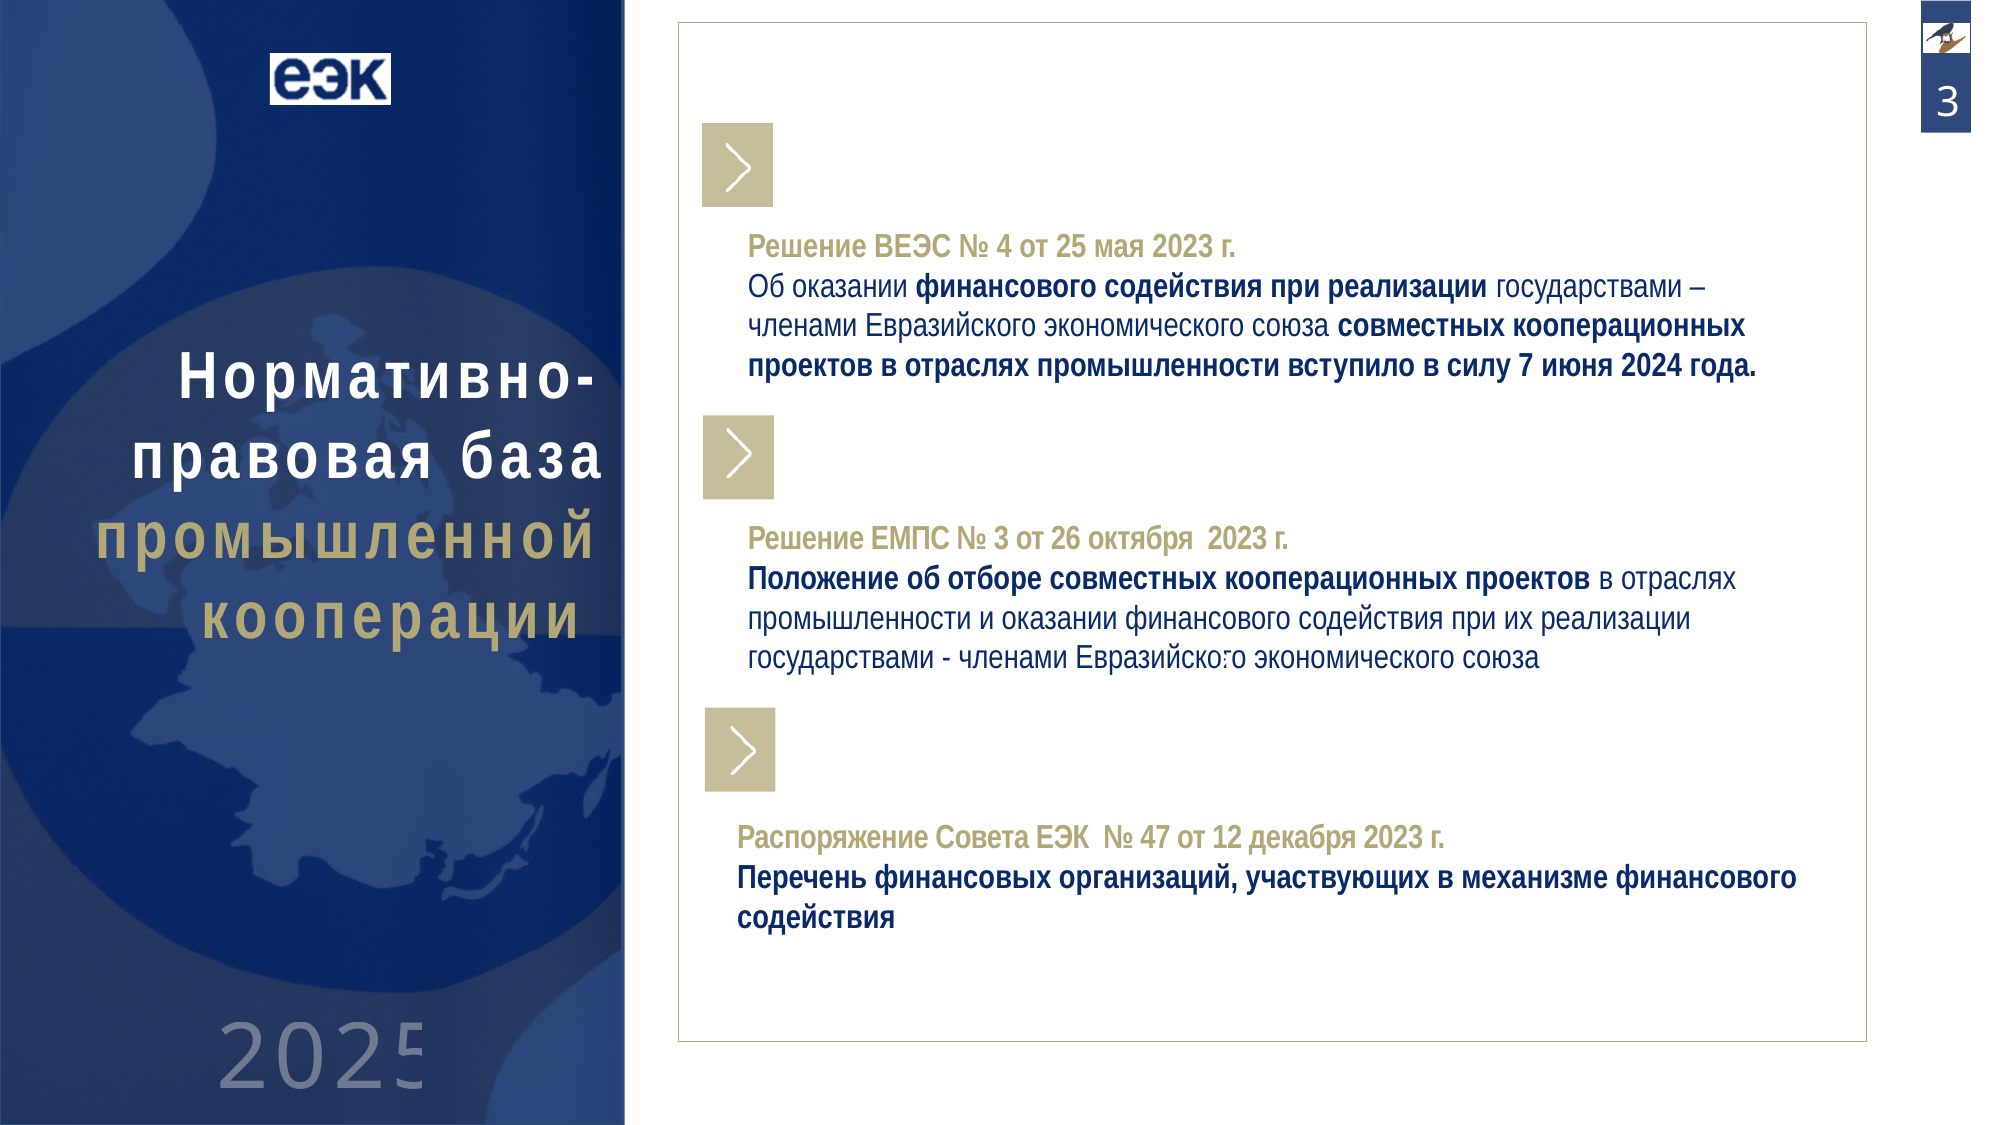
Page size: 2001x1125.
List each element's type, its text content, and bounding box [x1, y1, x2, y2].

slide_number 3 [1921, 0, 1973, 438]
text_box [678, 22, 1915, 1042]
picture [1922, 22, 1970, 53]
picture [0, 0, 623, 1125]
